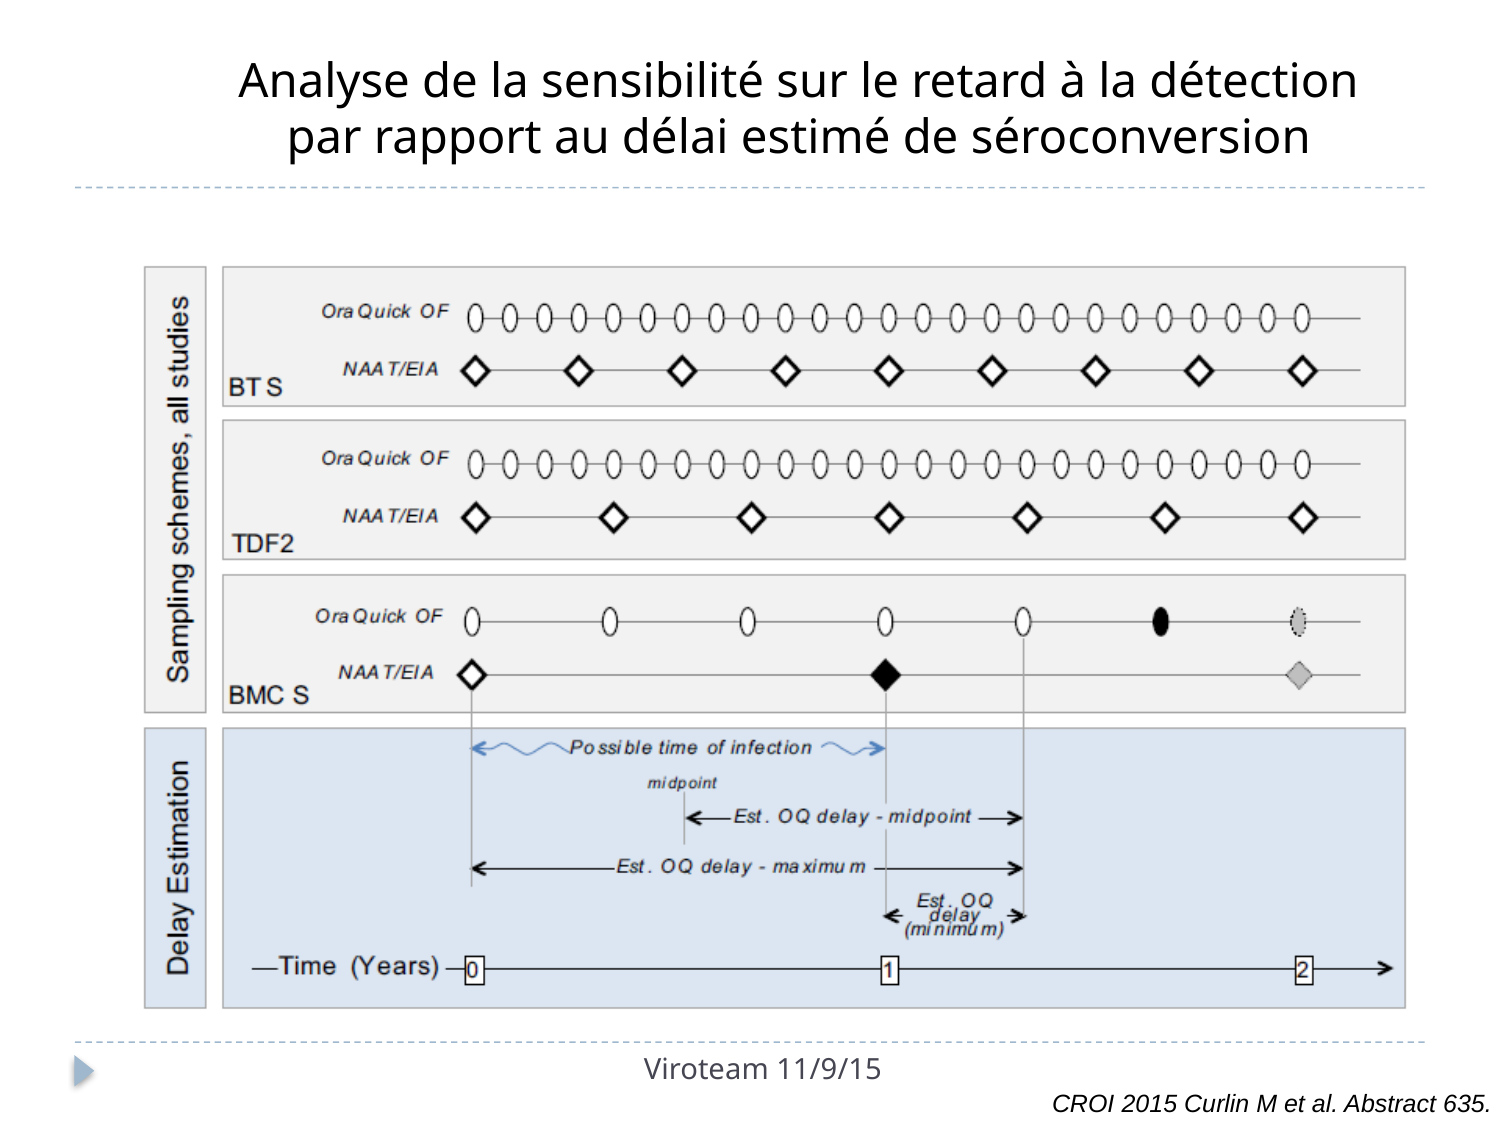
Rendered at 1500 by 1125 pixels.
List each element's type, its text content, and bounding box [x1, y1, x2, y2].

title Analyse de la sensibilité sur le retard à la détection par rapport au délai estimé de séroconversion [218, 18, 1380, 195]
picture [88, 243, 1450, 1021]
text_box CROI 2015 Curlin M et al. Abstract 635. [868, 1080, 1500, 1125]
text_box Viroteam 11/9/15 [475, 1042, 1051, 1103]
